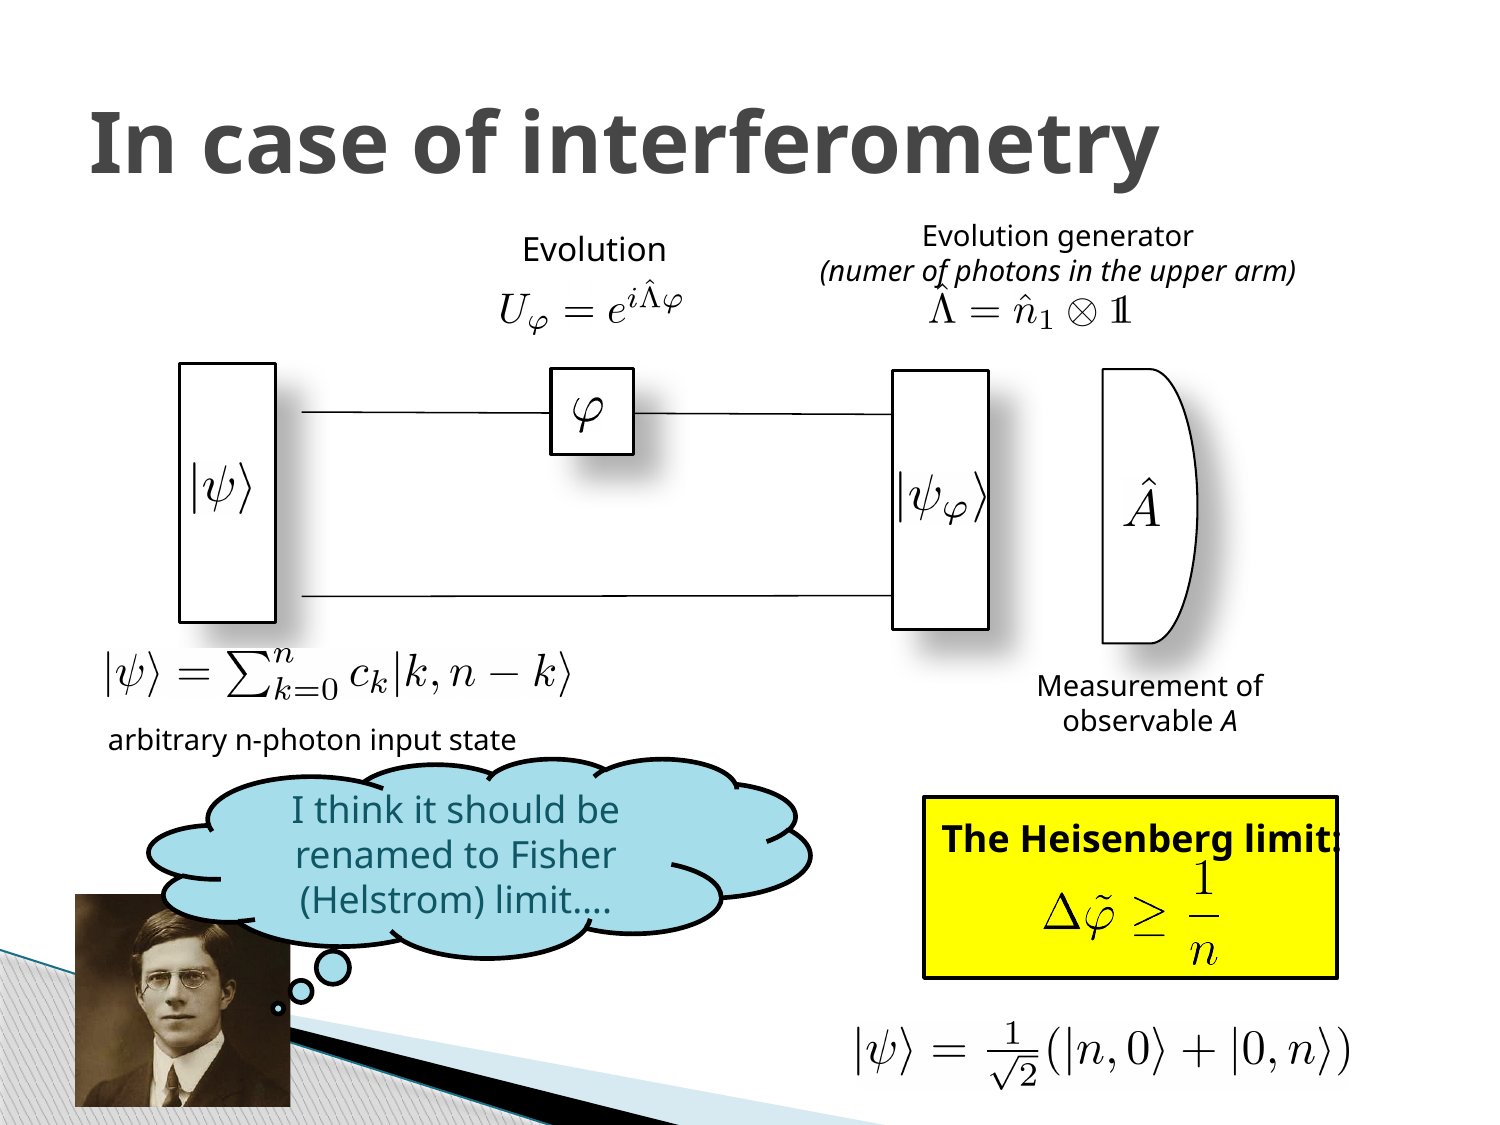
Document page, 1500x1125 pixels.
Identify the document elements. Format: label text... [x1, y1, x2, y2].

text_box Measurement of observable A [985, 659, 1315, 745]
text_box [1098, 364, 1202, 648]
picture [929, 282, 1131, 330]
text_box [80, 648, 570, 765]
text_box [547, 364, 638, 411]
text_box [175, 359, 280, 627]
picture [74, 894, 291, 1108]
text_box I think it should be renamed to Fisher (Helstrom) limit…. [143, 754, 815, 989]
picture [572, 395, 603, 433]
picture [1123, 477, 1160, 526]
text_box [888, 366, 993, 634]
title In case of interferometry [75, 45, 1425, 233]
text_box Evolution generator (numer of photons in the upper arm) [773, 210, 1343, 295]
picture [898, 471, 986, 528]
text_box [610, 411, 910, 415]
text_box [301, 411, 566, 415]
text_box The Heisenberg limit: [926, 808, 1358, 868]
picture [192, 462, 257, 520]
picture [1042, 859, 1219, 965]
text_box [547, 427, 638, 459]
text_box [924, 797, 1338, 978]
picture [856, 1021, 1349, 1090]
picture [501, 279, 682, 335]
text_box Evolution [429, 233, 760, 276]
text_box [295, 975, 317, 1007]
